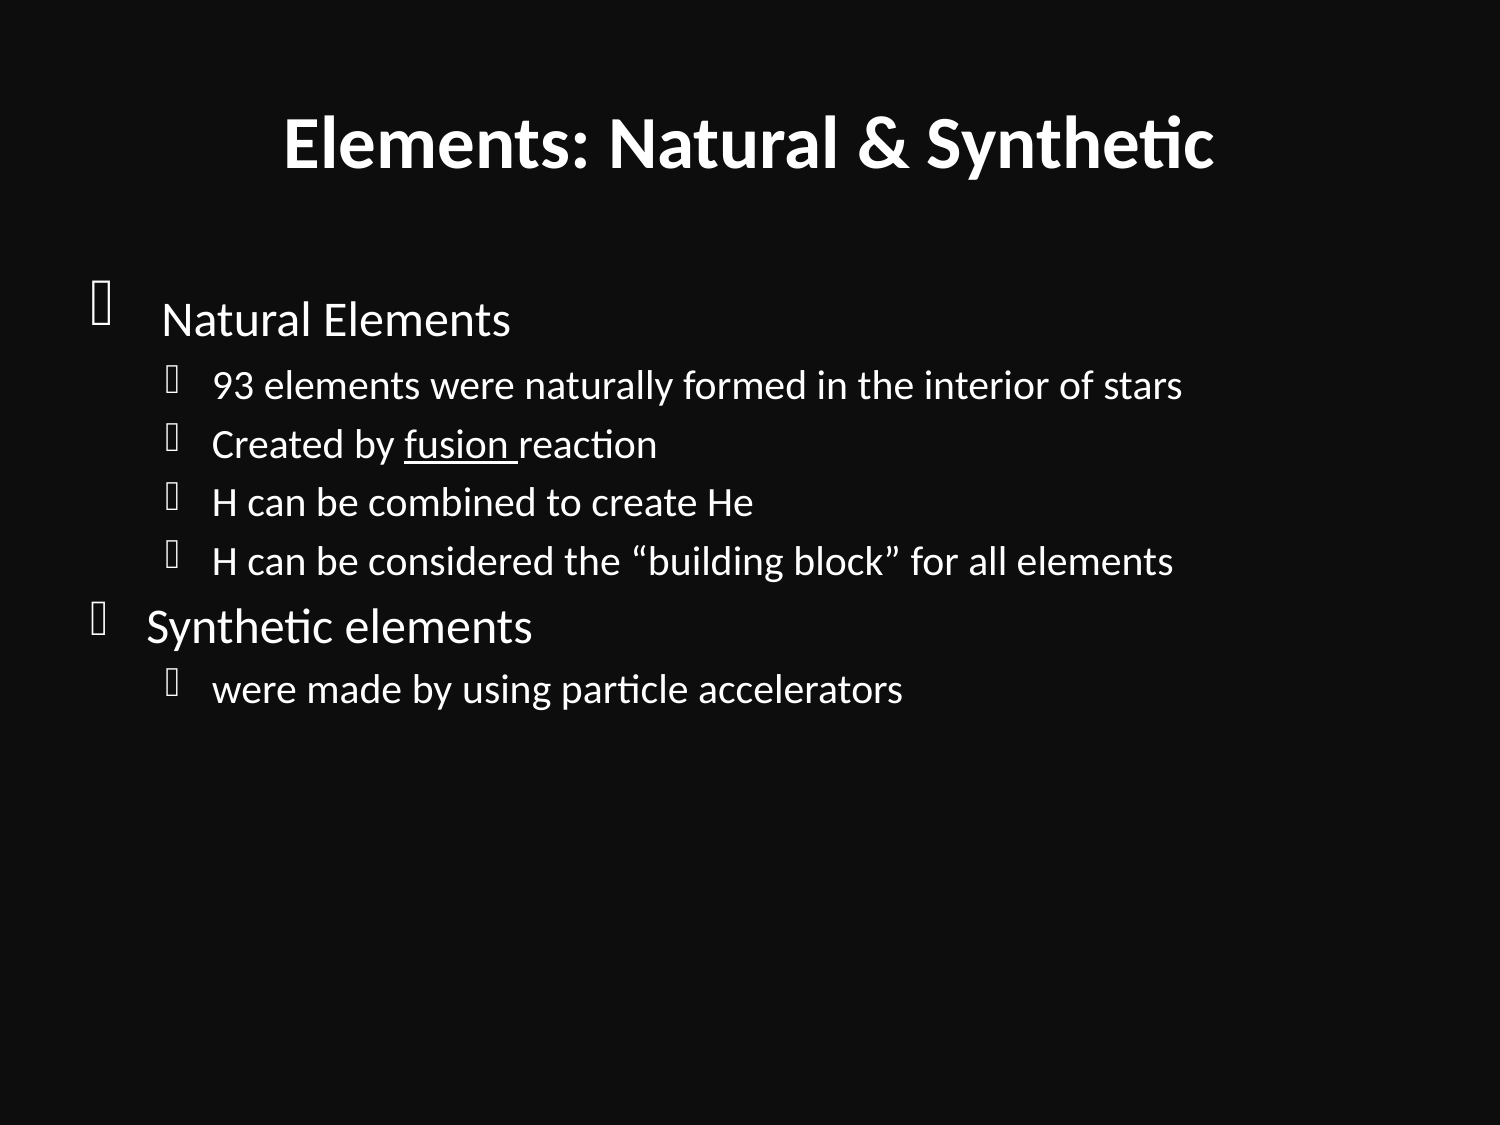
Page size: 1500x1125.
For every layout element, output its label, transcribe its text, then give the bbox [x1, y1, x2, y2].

title Elements: Natural & Synthetic [75, 45, 1425, 233]
list Natural Elements 93 elements were naturally formed in the interior of stars Created by fusion reaction H can be combined to create He H can be considered the “building block” for all elements Synthetic elements were made by using particle accelerators [75, 262, 1425, 1005]
